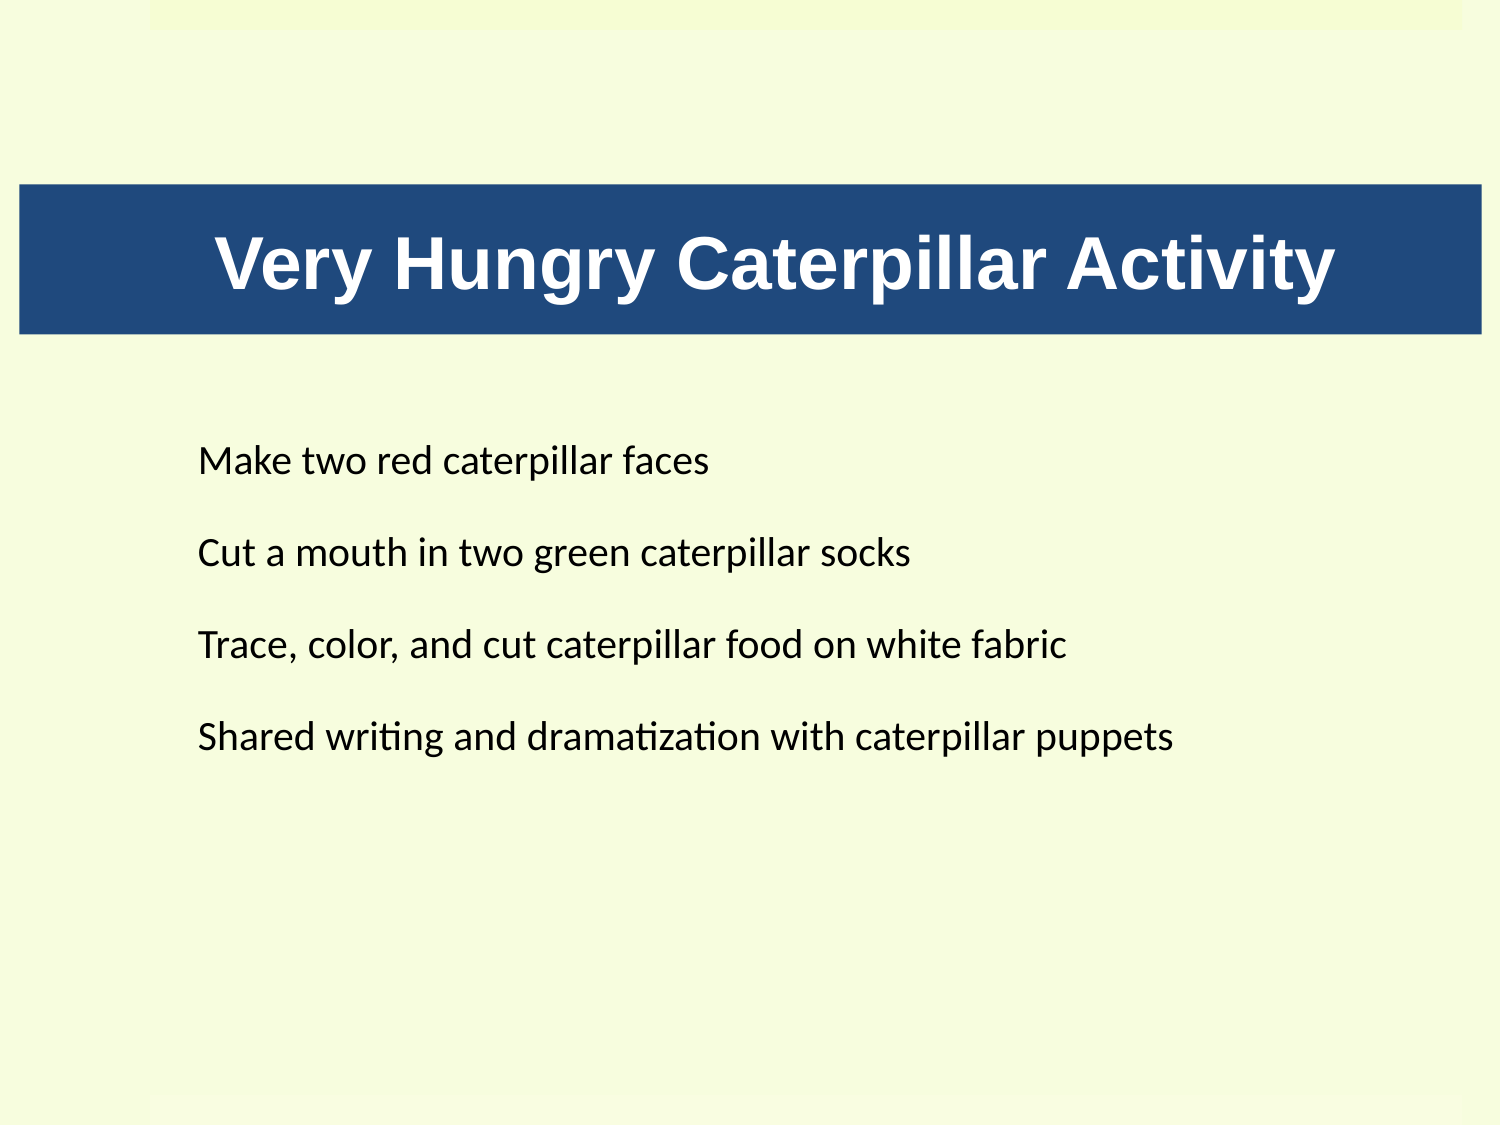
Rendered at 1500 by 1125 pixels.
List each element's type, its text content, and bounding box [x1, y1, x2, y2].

title Very Hungry Caterpillar Activity [19, 184, 1482, 335]
list Make two red caterpillar faces Cut a mouth in two green caterpillar socks Trace, color, and cut caterpillar food on white fabric Shared writing and dramatization with caterpillar puppets [182, 425, 1432, 1029]
